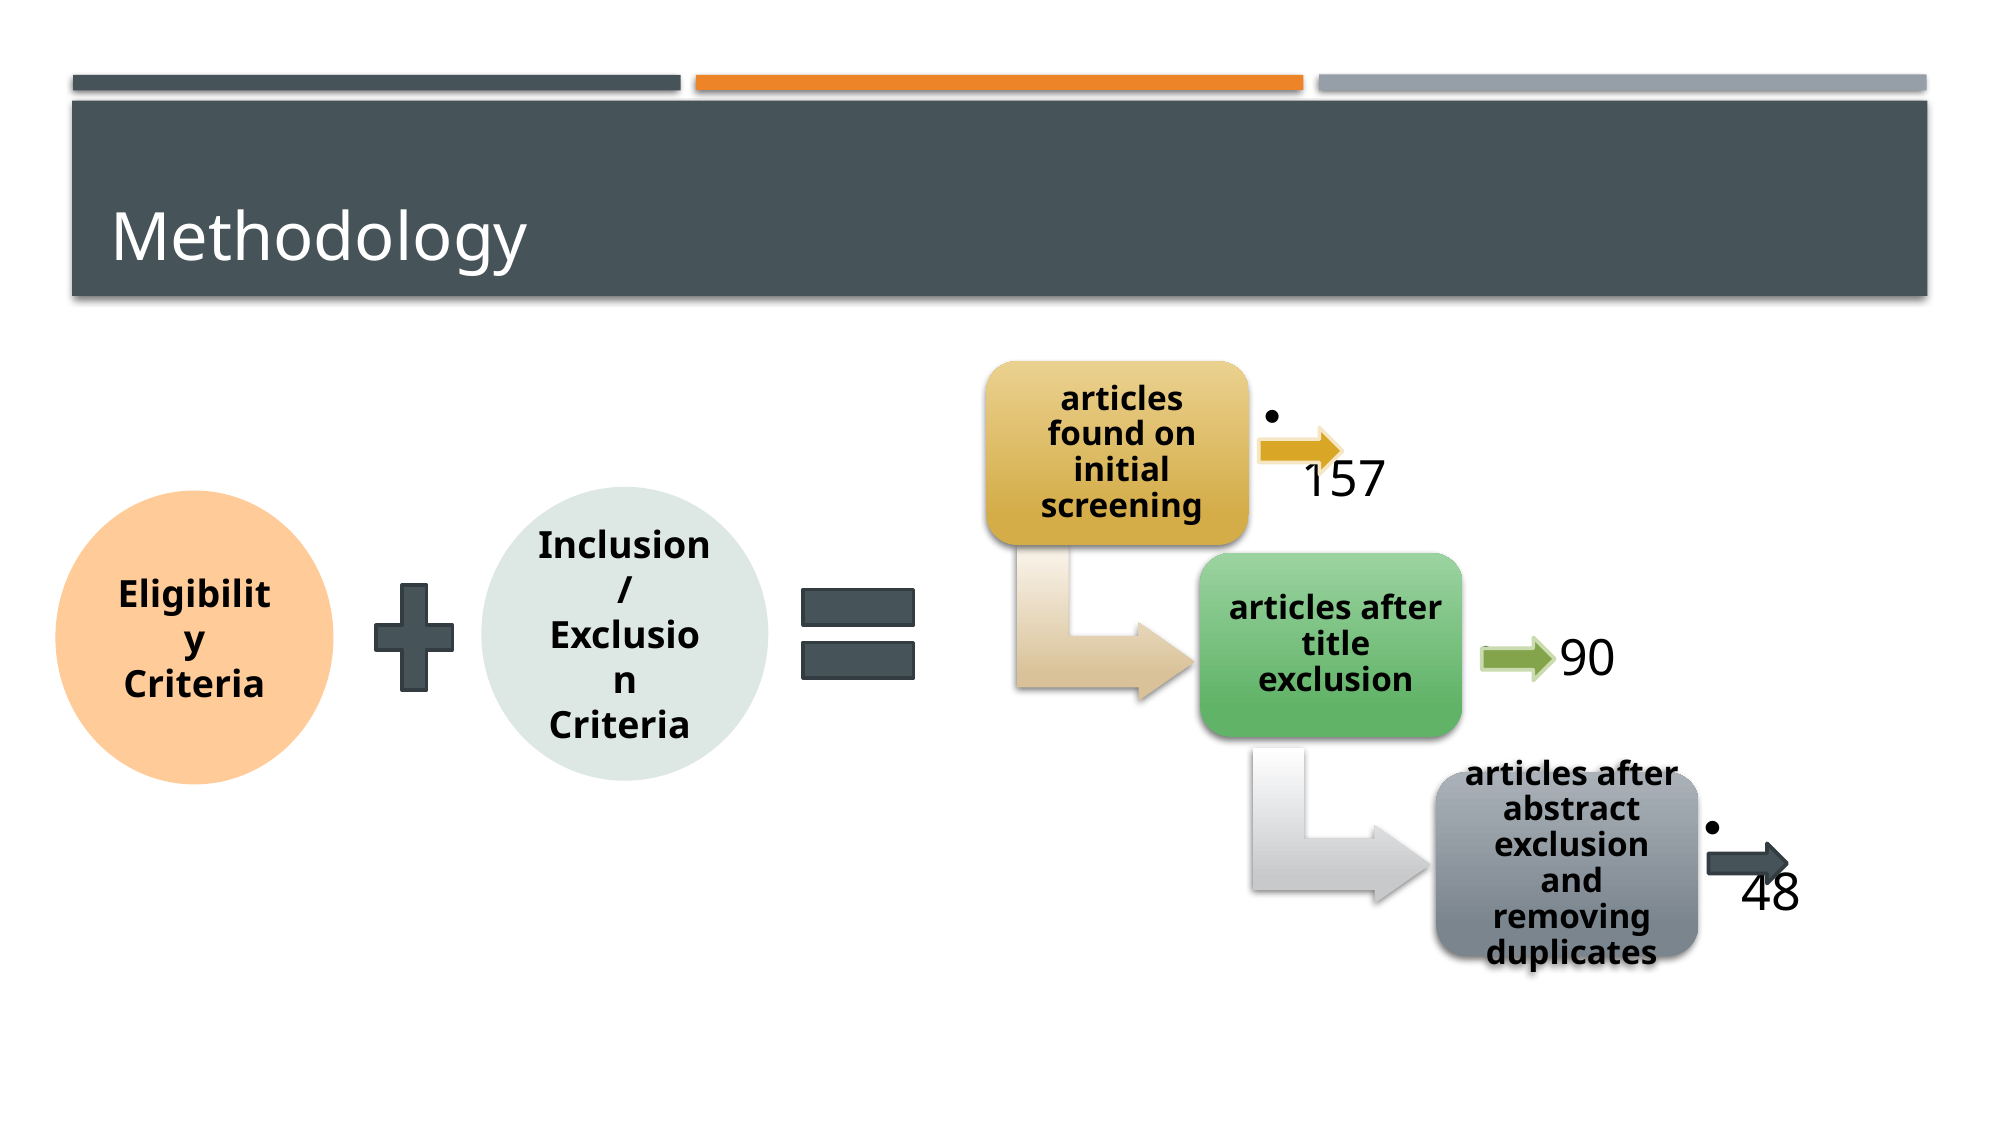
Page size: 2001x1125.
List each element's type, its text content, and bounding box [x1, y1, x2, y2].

text_box [374, 583, 454, 692]
text_box Eligibility Criteria [53, 488, 336, 787]
text_box [801, 641, 915, 680]
title Methodology [95, 115, 1905, 282]
text_box Inclusion/Exclusion Criteria [479, 484, 771, 783]
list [956, 357, 1906, 962]
text_box [801, 588, 915, 627]
